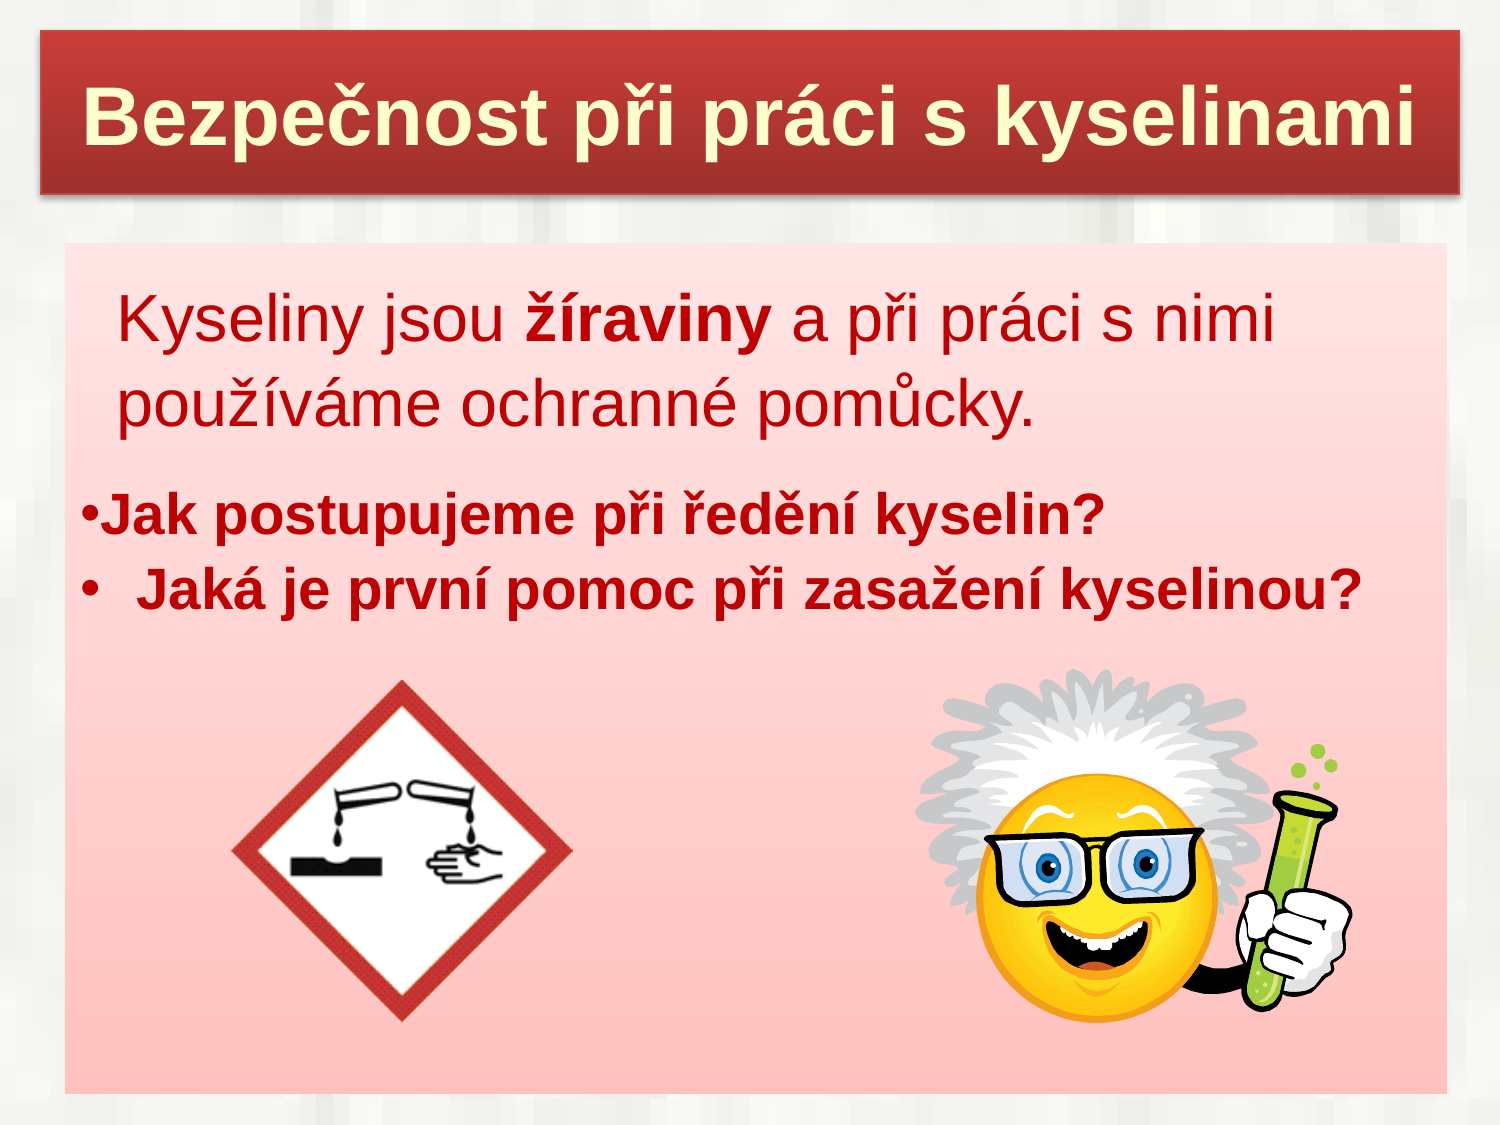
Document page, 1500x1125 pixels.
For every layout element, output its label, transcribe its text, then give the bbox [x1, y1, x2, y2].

picture [915, 668, 1353, 1024]
picture [229, 680, 574, 1024]
list Kyseliny jsou žíraviny a při práci s nimi používáme ochranné pomůcky. Jak postupujeme při ředění kyselin? Jaká je první pomoc při zasažení kyselinou? [64, 243, 1448, 1095]
title Bezpečnost při práci s kyselinami [40, 30, 1460, 195]
